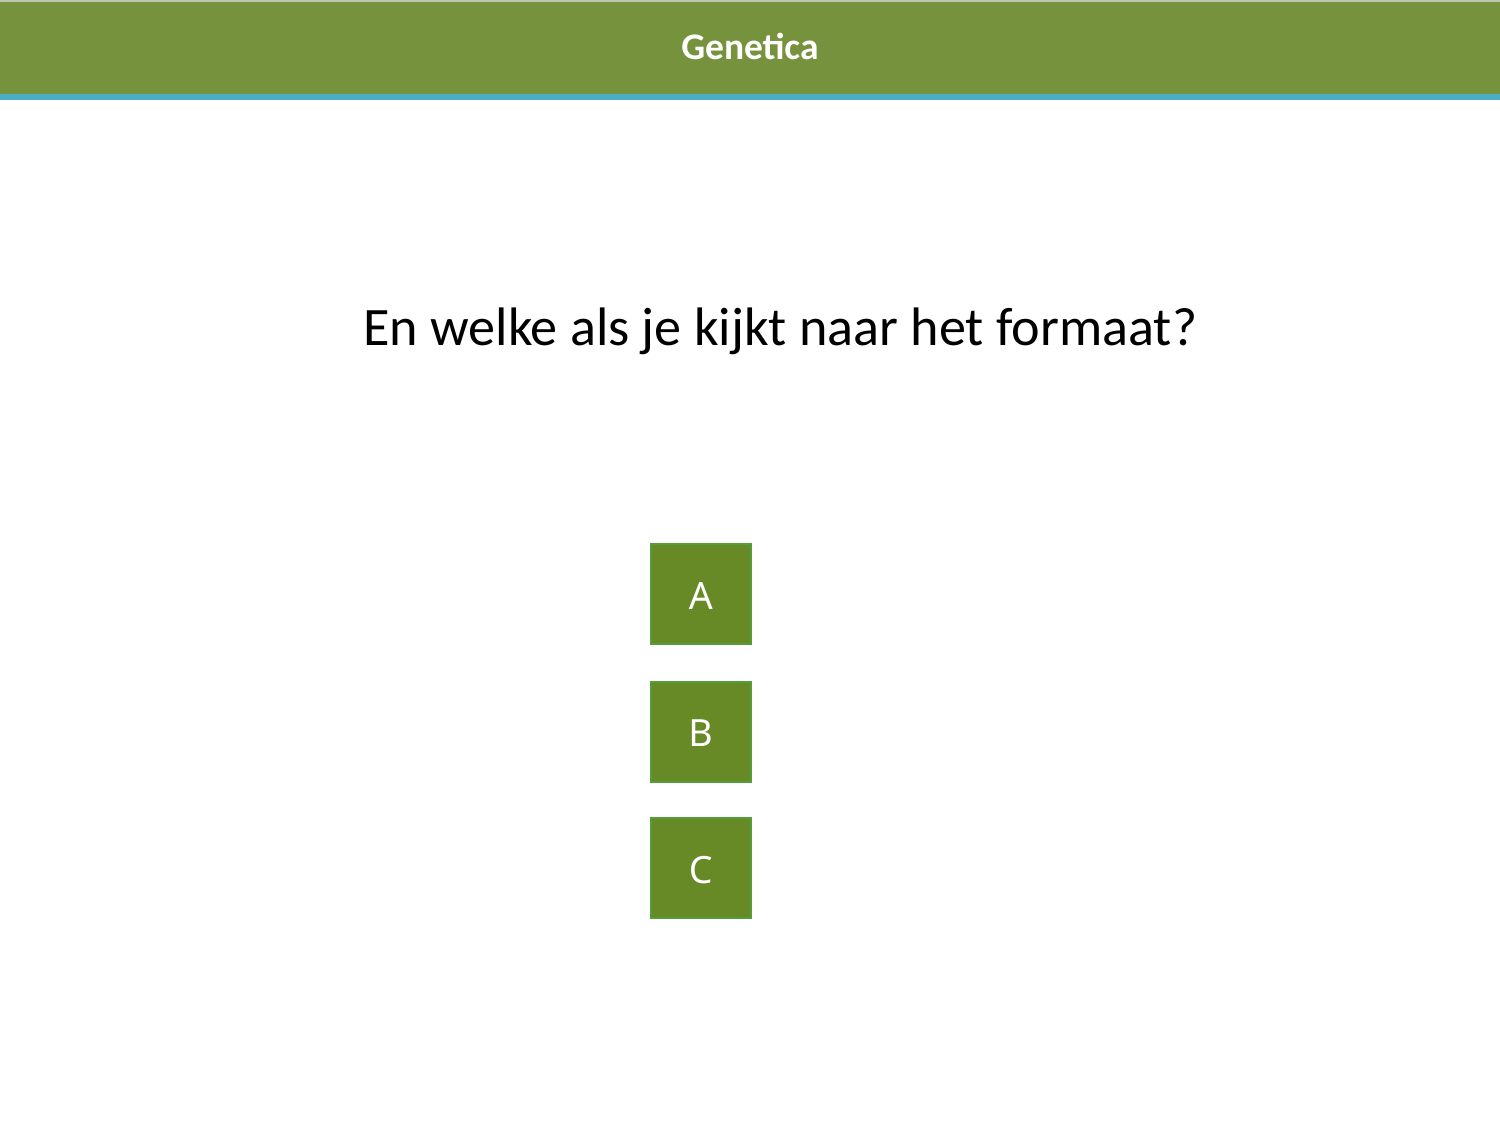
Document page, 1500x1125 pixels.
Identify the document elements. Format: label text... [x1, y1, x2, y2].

text_box C [650, 817, 752, 919]
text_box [0, 0, 1500, 100]
text_box B [650, 681, 752, 783]
text_box A [650, 543, 752, 645]
text_box En welke als je kijkt naar het formaat? [99, 129, 1463, 959]
